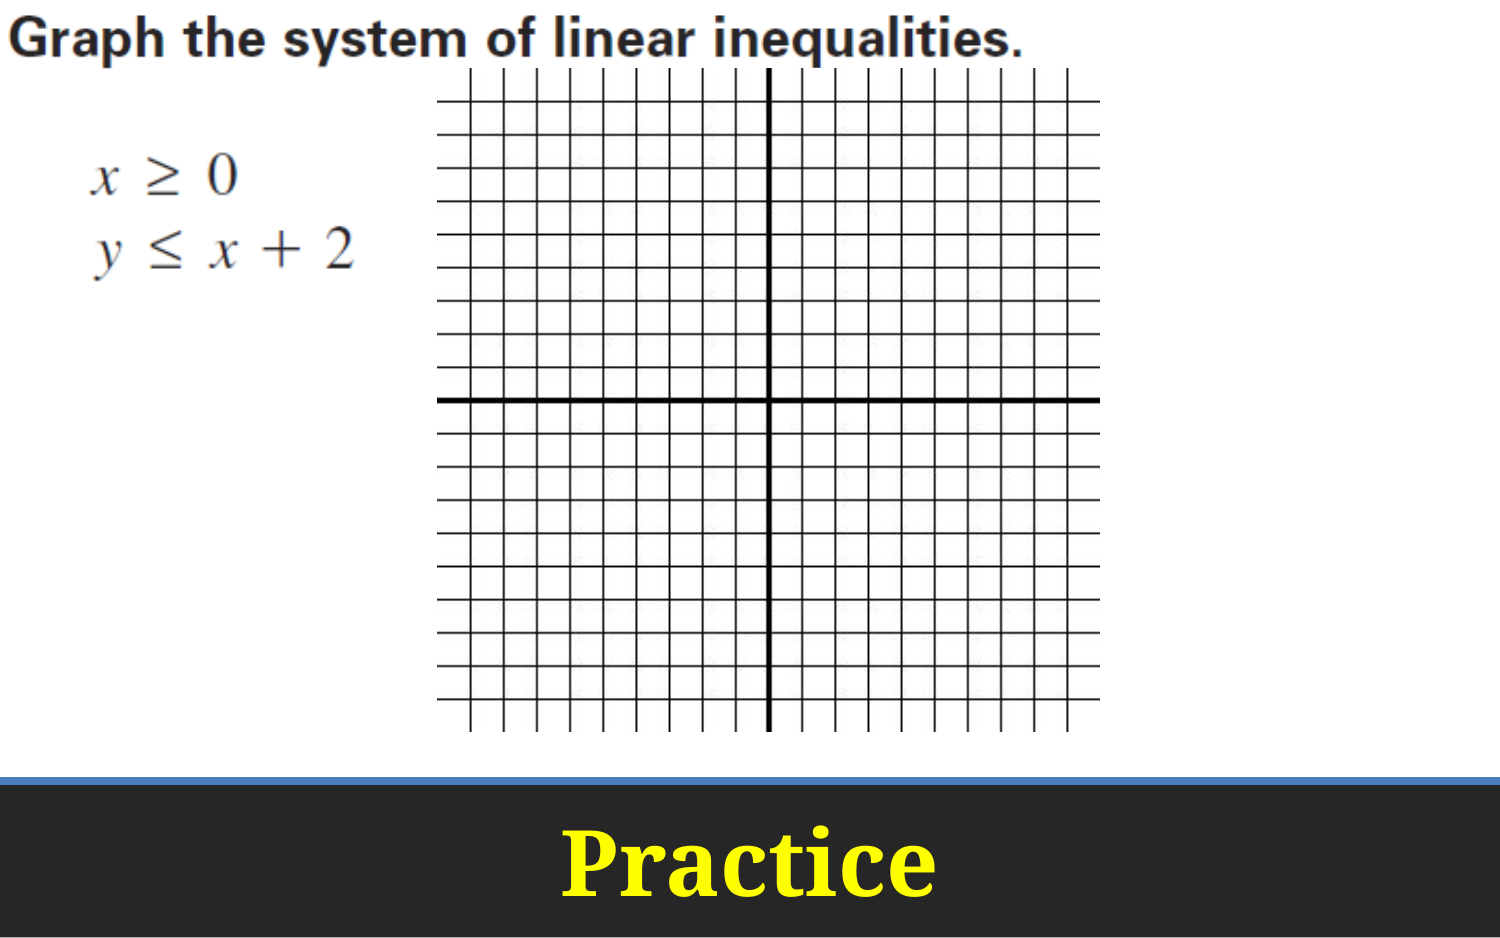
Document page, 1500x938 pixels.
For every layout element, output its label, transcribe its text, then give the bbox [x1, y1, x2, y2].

picture [0, 0, 1101, 732]
picture [74, 143, 367, 294]
title Practice [75, 781, 1425, 938]
